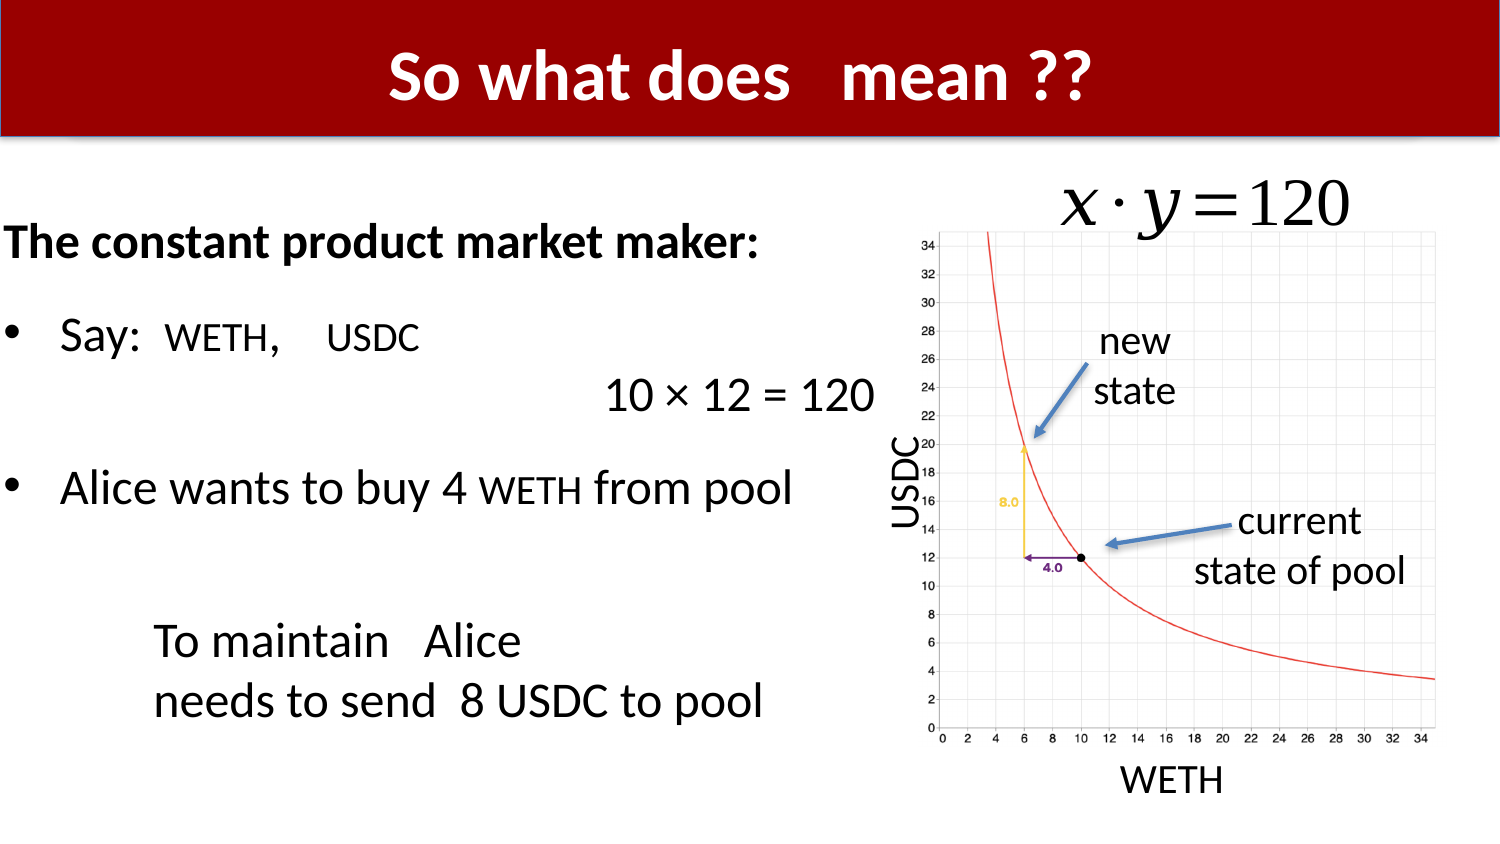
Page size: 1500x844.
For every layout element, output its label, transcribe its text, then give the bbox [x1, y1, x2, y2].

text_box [1033, 305, 1193, 439]
text_box [1056, 166, 1087, 224]
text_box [1104, 485, 1423, 602]
picture [918, 225, 1447, 747]
text_box USDC [869, 421, 913, 545]
text_box WETH [1105, 754, 1239, 809]
